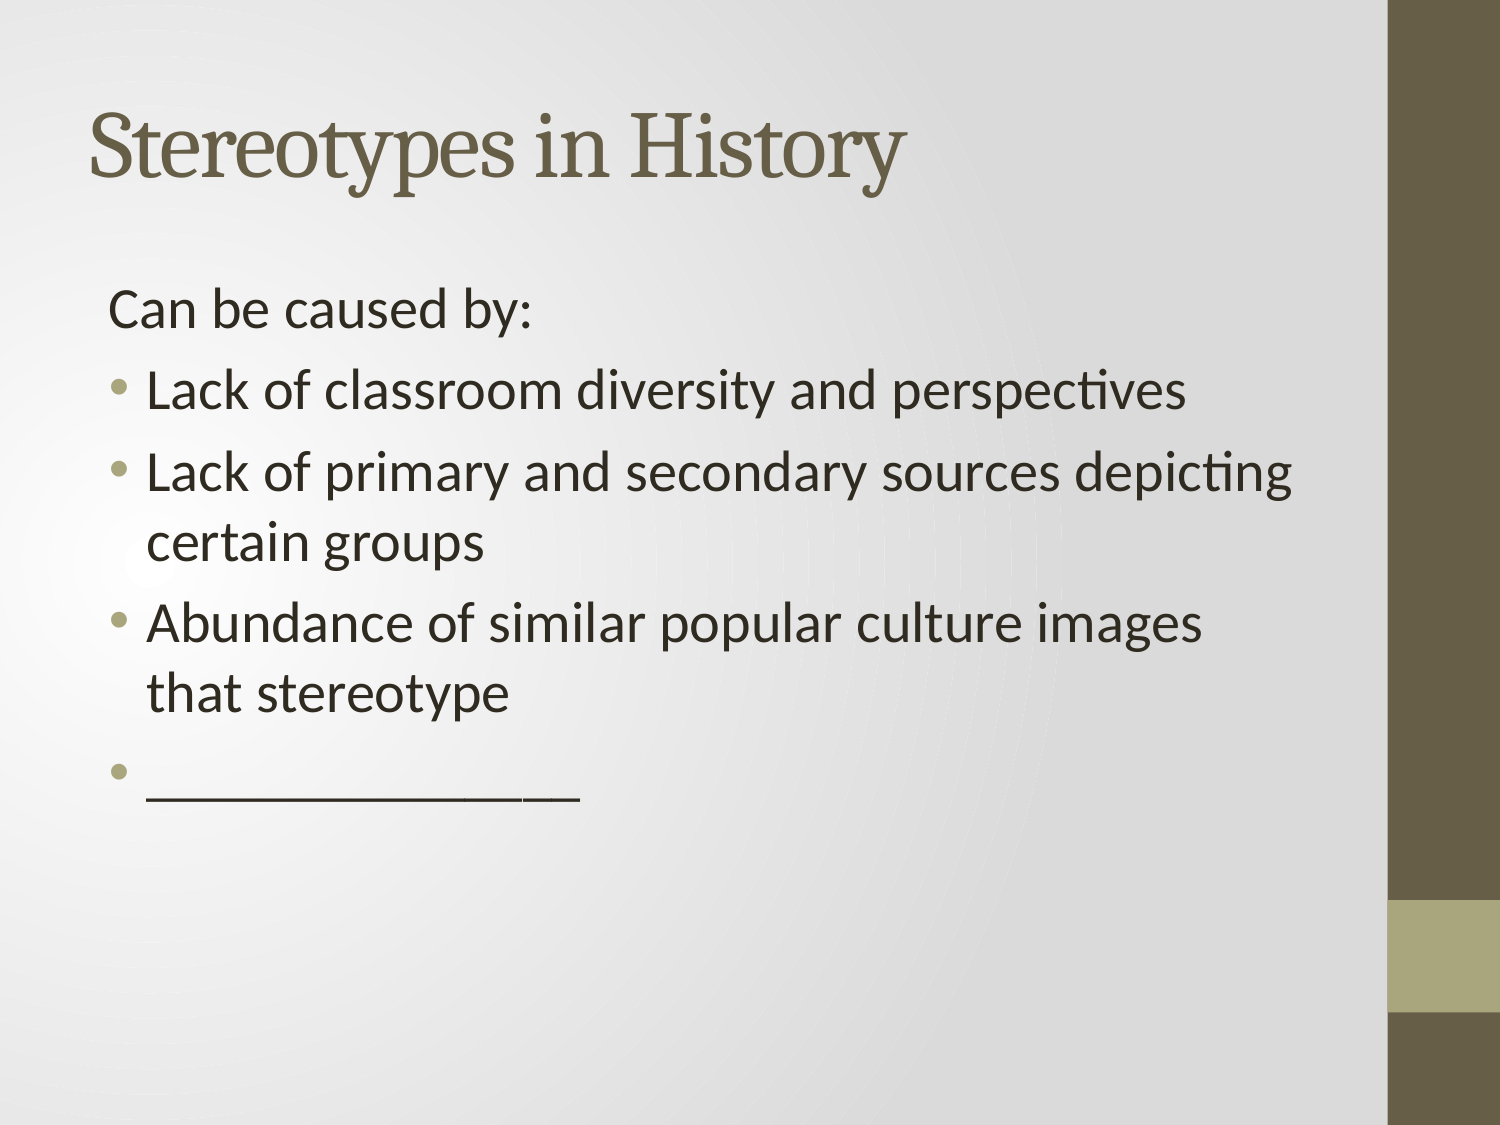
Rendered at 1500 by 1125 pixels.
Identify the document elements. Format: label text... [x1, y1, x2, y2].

title Stereotypes in History [75, 45, 1325, 233]
list Can be caused by: Lack of classroom diversity and perspectives Lack of primary and secondary sources depicting certain groups Abundance of similar popular culture images that stereotype _______________ [75, 262, 1325, 1050]
